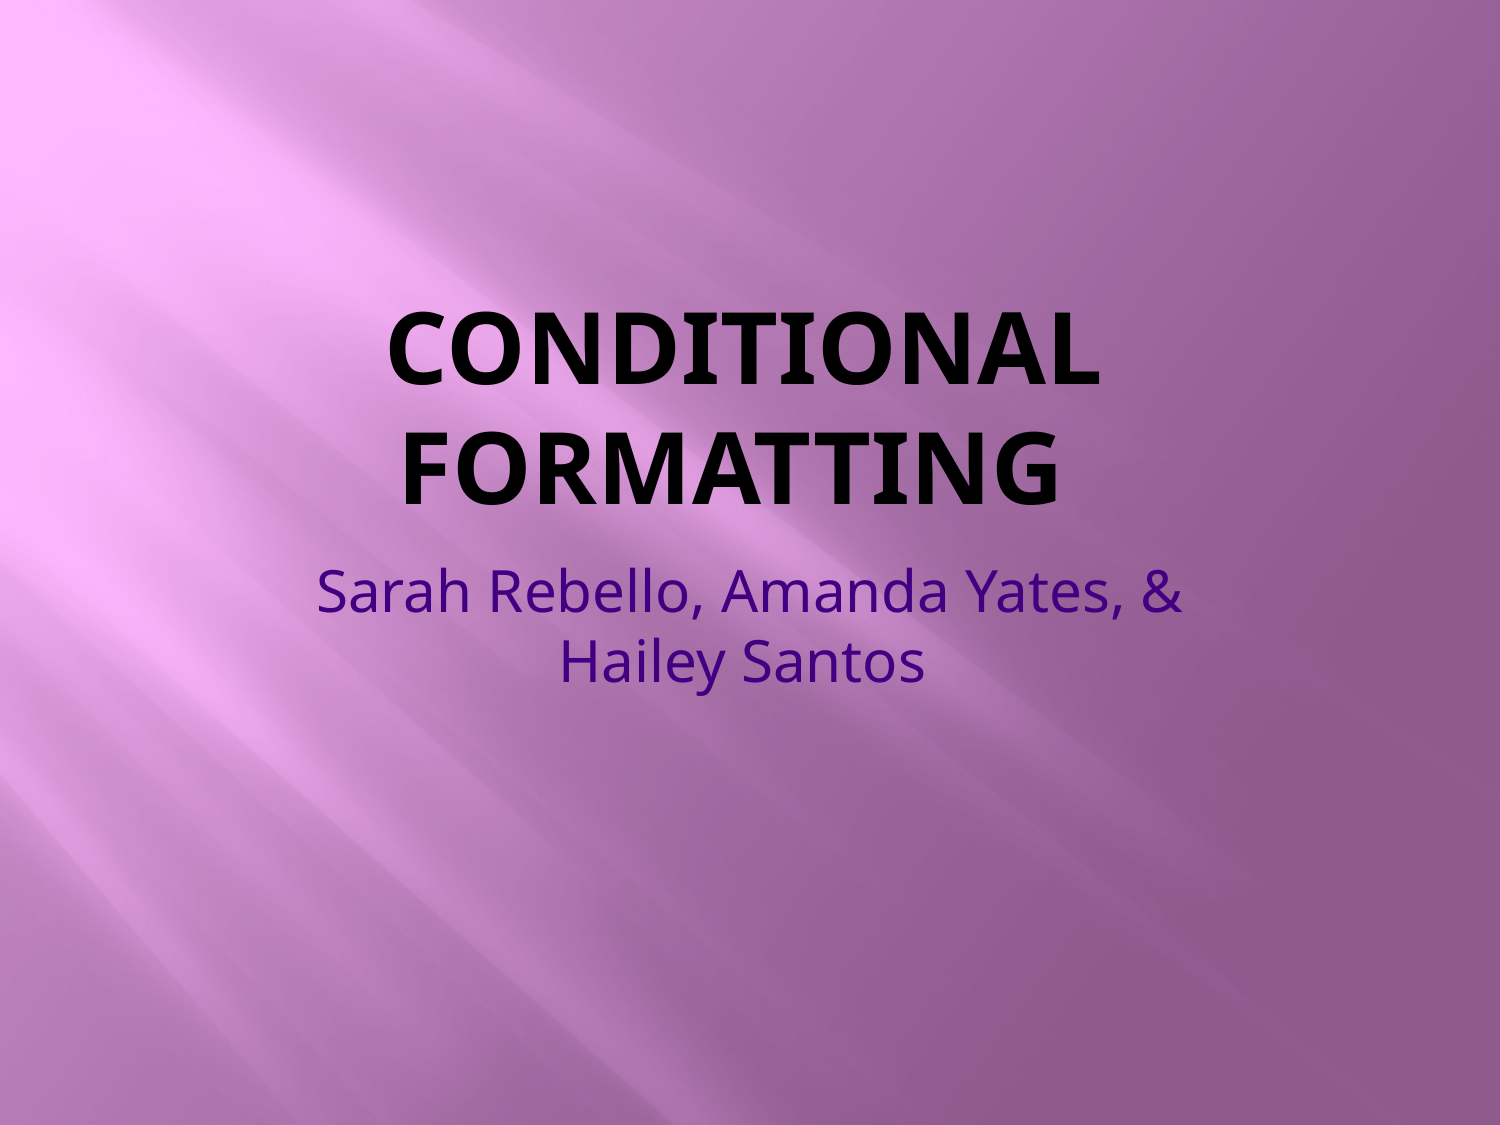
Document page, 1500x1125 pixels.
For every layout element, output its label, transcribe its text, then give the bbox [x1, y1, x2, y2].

title Conditional Formatting [69, 224, 1420, 525]
subtitle Sarah Rebello, Amanda Yates, & Hailey Santos [225, 546, 1275, 834]
